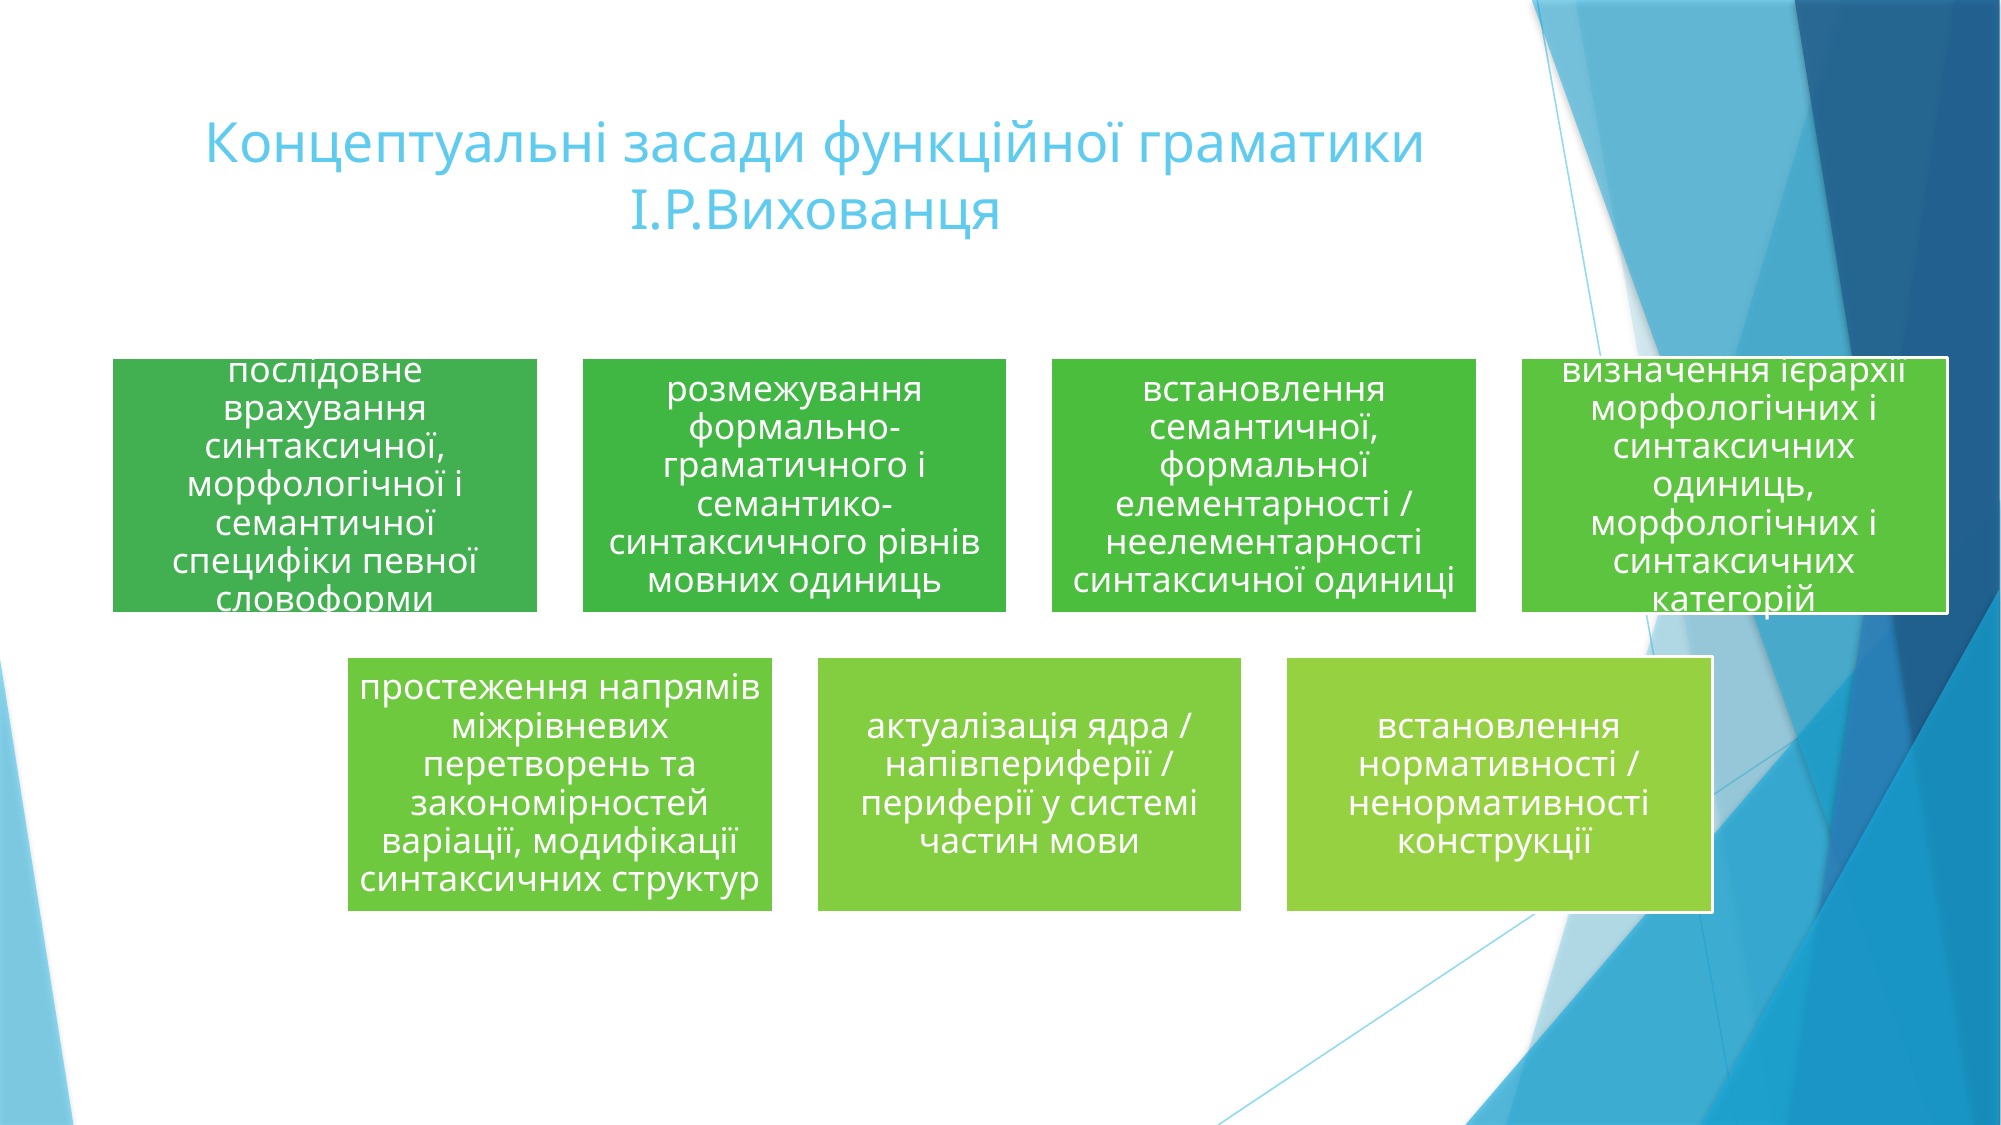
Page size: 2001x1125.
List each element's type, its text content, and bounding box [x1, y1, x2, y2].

title Концептуальні засади функційної граматики І.Р.Вихованця [111, 99, 1522, 277]
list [110, 277, 1949, 992]
